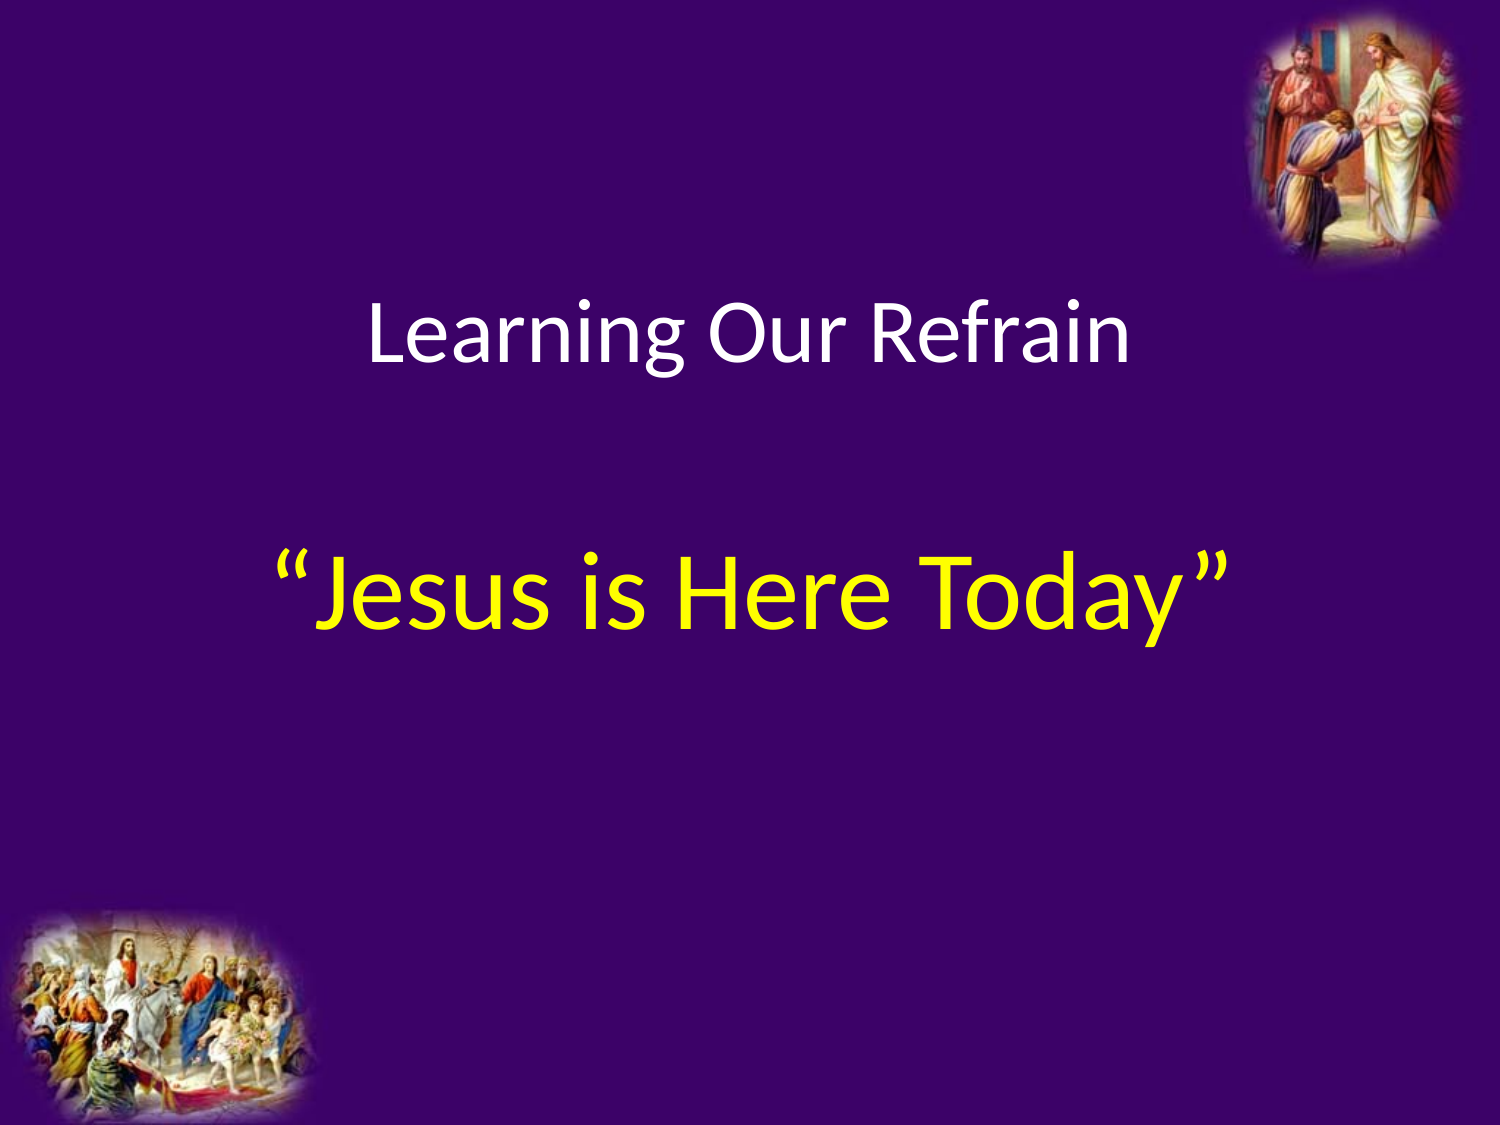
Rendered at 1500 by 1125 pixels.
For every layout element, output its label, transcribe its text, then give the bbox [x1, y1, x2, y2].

title Learning Our Refrain [75, 232, 1425, 421]
picture [0, 0, 1500, 1125]
list “Jesus is Here Today” [23, 509, 1479, 790]
